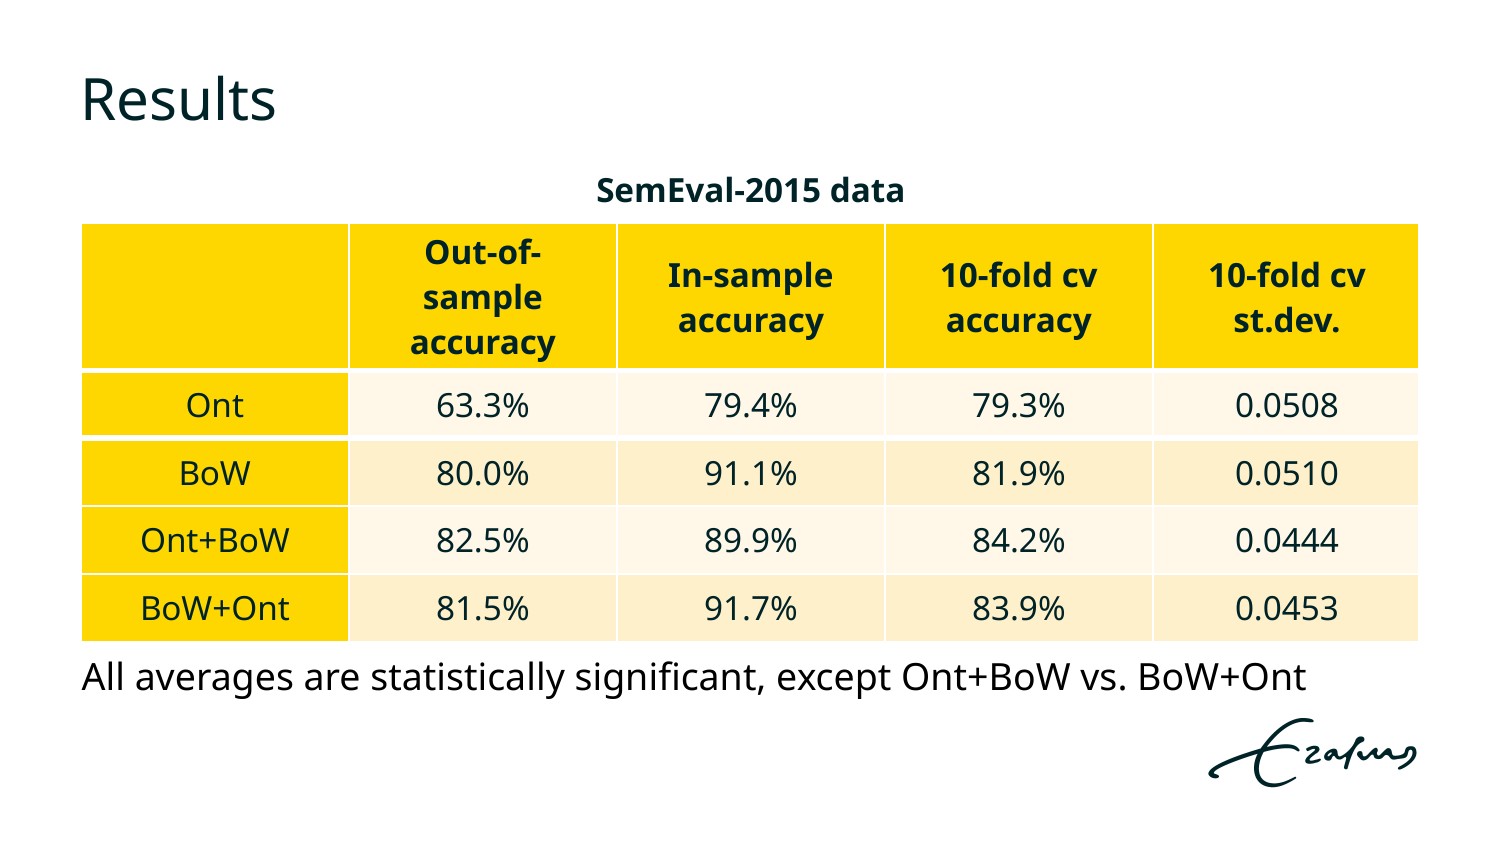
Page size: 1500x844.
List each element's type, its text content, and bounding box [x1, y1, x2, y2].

table_cell 89.9% [618, 507, 884, 573]
table_cell 63.3% [350, 373, 616, 435]
table_cell 84.2% [886, 507, 1152, 573]
table_cell In-sample accuracy [618, 224, 884, 368]
table_cell 0.0508 [1154, 373, 1418, 435]
table_cell 81.9% [886, 441, 1152, 505]
table_cell 0.0444 [1154, 507, 1418, 573]
table_cell [82, 224, 348, 368]
picture [1198, 705, 1434, 800]
table_cell 81.5% [350, 575, 616, 641]
table_cell 80.0% [350, 441, 616, 505]
title Results [80, 64, 1422, 154]
table_cell 0.0453 [1154, 575, 1418, 641]
table_header SemEval-2015 data [82, 156, 1418, 222]
table_cell Ont+BoW [82, 507, 348, 573]
table_cell 91.1% [618, 441, 884, 505]
table_cell 79.4% [618, 373, 884, 435]
table_cell 0.0510 [1154, 441, 1418, 505]
table_cell 83.9% [886, 575, 1152, 641]
table_cell Ont [82, 373, 348, 435]
table_cell BoW+Ont [82, 575, 348, 641]
list All averages are statistically significant, except Ont+BoW vs. BoW+Ont [81, 650, 1422, 710]
table_cell 10-fold cv st.dev. [1154, 224, 1418, 368]
table_cell 82.5% [350, 507, 616, 573]
table_cell 79.3% [886, 373, 1152, 435]
table_cell 10-fold cv accuracy [886, 224, 1152, 368]
table_cell Out-of-sample accuracy [350, 224, 616, 368]
table_cell BoW [82, 441, 348, 505]
table_cell 91.7% [618, 575, 884, 641]
